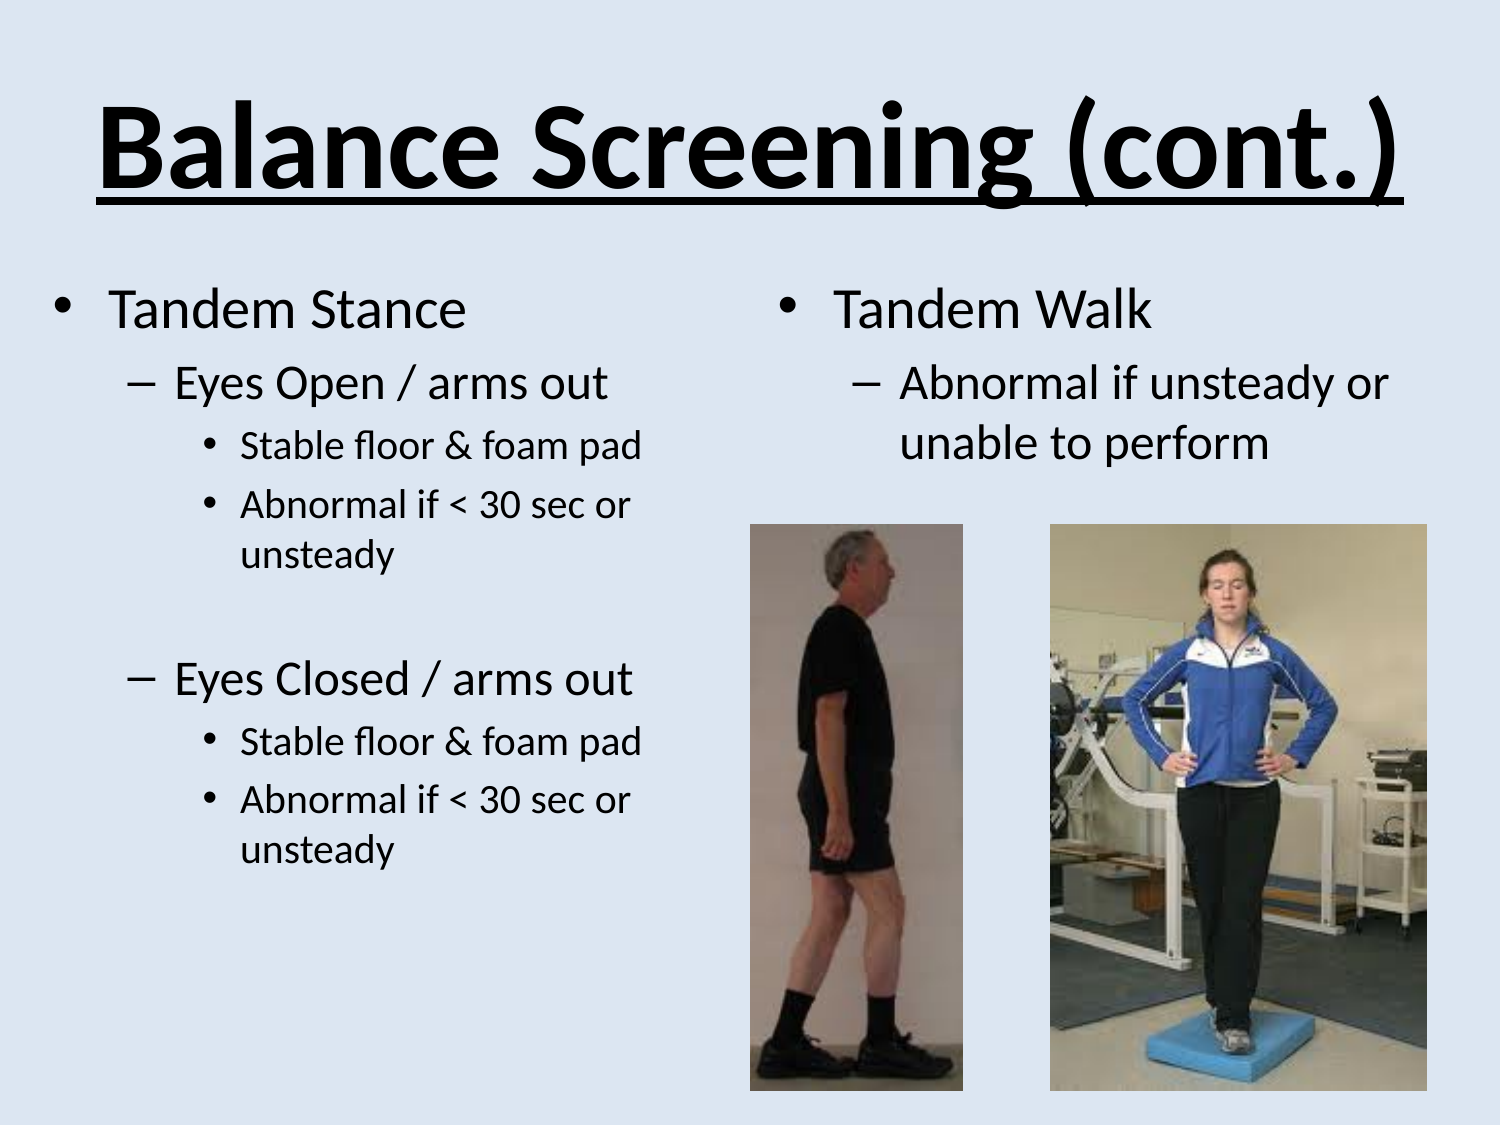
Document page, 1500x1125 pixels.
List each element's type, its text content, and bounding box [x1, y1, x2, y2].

list Tandem Stance Eyes Open / arms out Stable floor & foam pad Abnormal if < 30 sec or unsteady Eyes Closed / arms out Stable floor & foam pad Abnormal if < 30 sec or unsteady [37, 262, 738, 1088]
title Balance Screening (cont.) [75, 45, 1425, 233]
picture [1049, 524, 1427, 1092]
picture [749, 524, 963, 1092]
list Tandem Walk Abnormal if unsteady or unable to perform [762, 262, 1475, 650]
